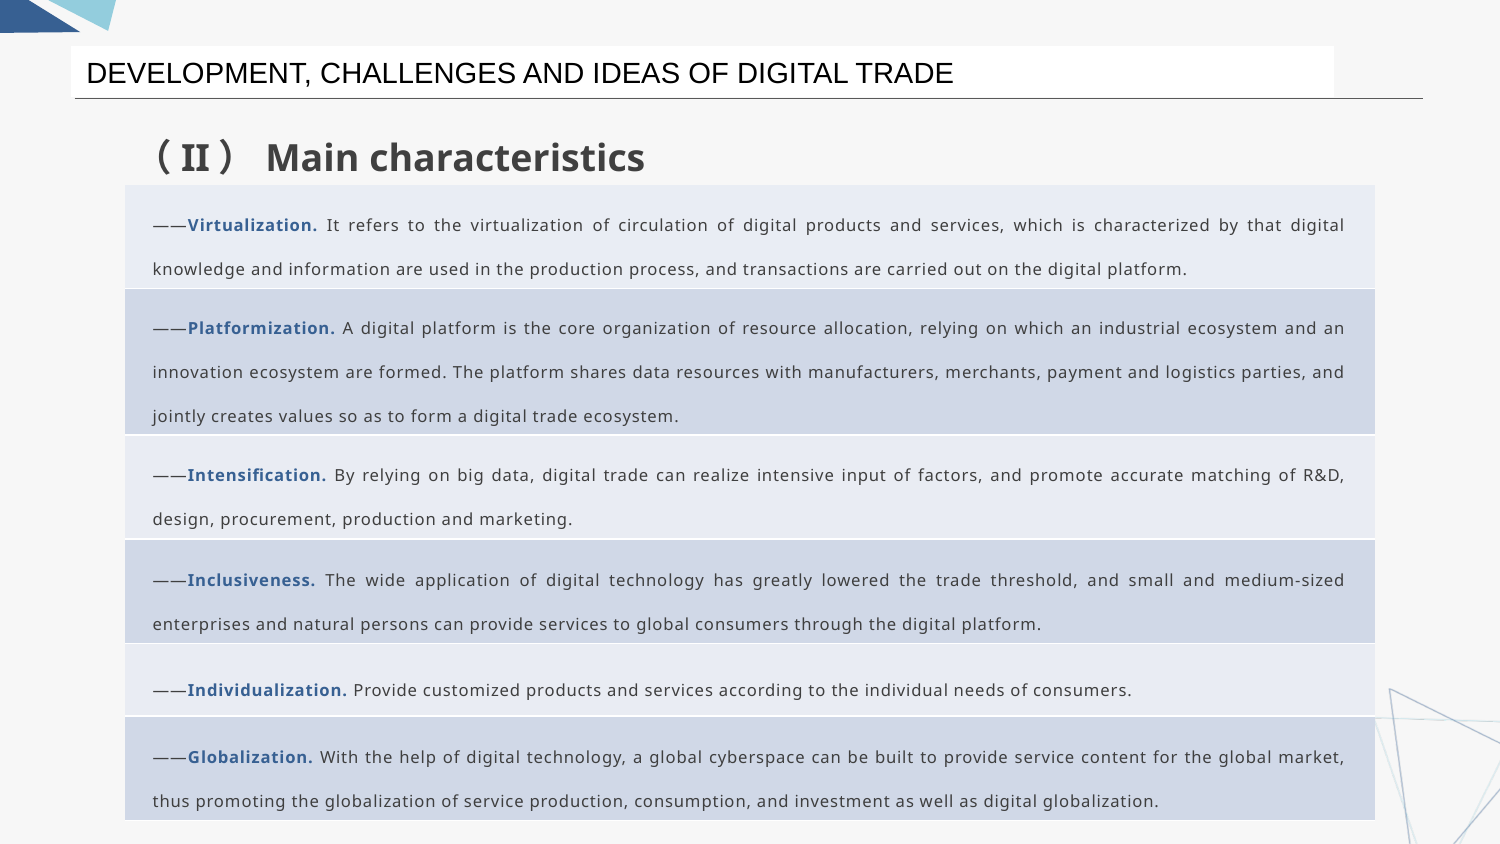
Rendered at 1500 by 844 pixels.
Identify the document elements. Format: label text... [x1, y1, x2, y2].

table_cell ——Individualization. Provide customized products and services according to the individual needs of consumers. [125, 644, 1375, 715]
table_cell ——Intensification. By relying on big data, digital trade can realize intensive input of factors, and promote accurate matching of R&D, design, procurement, production and marketing. [125, 436, 1375, 538]
text_box （II）Main characteristics [134, 115, 941, 179]
table_header ——Virtualization. It refers to the virtualization of circulation of digital products and services, which is characterized by that digital knowledge and information are used in the production process, and transactions are carried out on the digital platform. [125, 185, 1375, 288]
table_cell ——Platformization. A digital platform is the core organization of resource allocation, relying on which an industrial ecosystem and an innovation ecosystem are formed. The platform shares data resources with manufacturers, merchants, payment and logistics parties, and jointly creates values so as to form a digital trade ecosystem. [125, 289, 1375, 434]
text_box DEVELOPMENT, CHALLENGES AND IDEAS OF DIGITAL TRADE [71, 46, 1334, 97]
table_cell ——Inclusiveness. The wide application of digital technology has greatly lowered the trade threshold, and small and medium-sized enterprises and natural persons can provide services to global consumers through the digital platform. [125, 540, 1375, 643]
picture [1374, 689, 1500, 843]
table_cell ——Globalization. With the help of digital technology, a global cyberspace can be built to provide service content for the global market, thus promoting the globalization of service production, consumption, and investment as well as digital globalization. [125, 717, 1375, 820]
